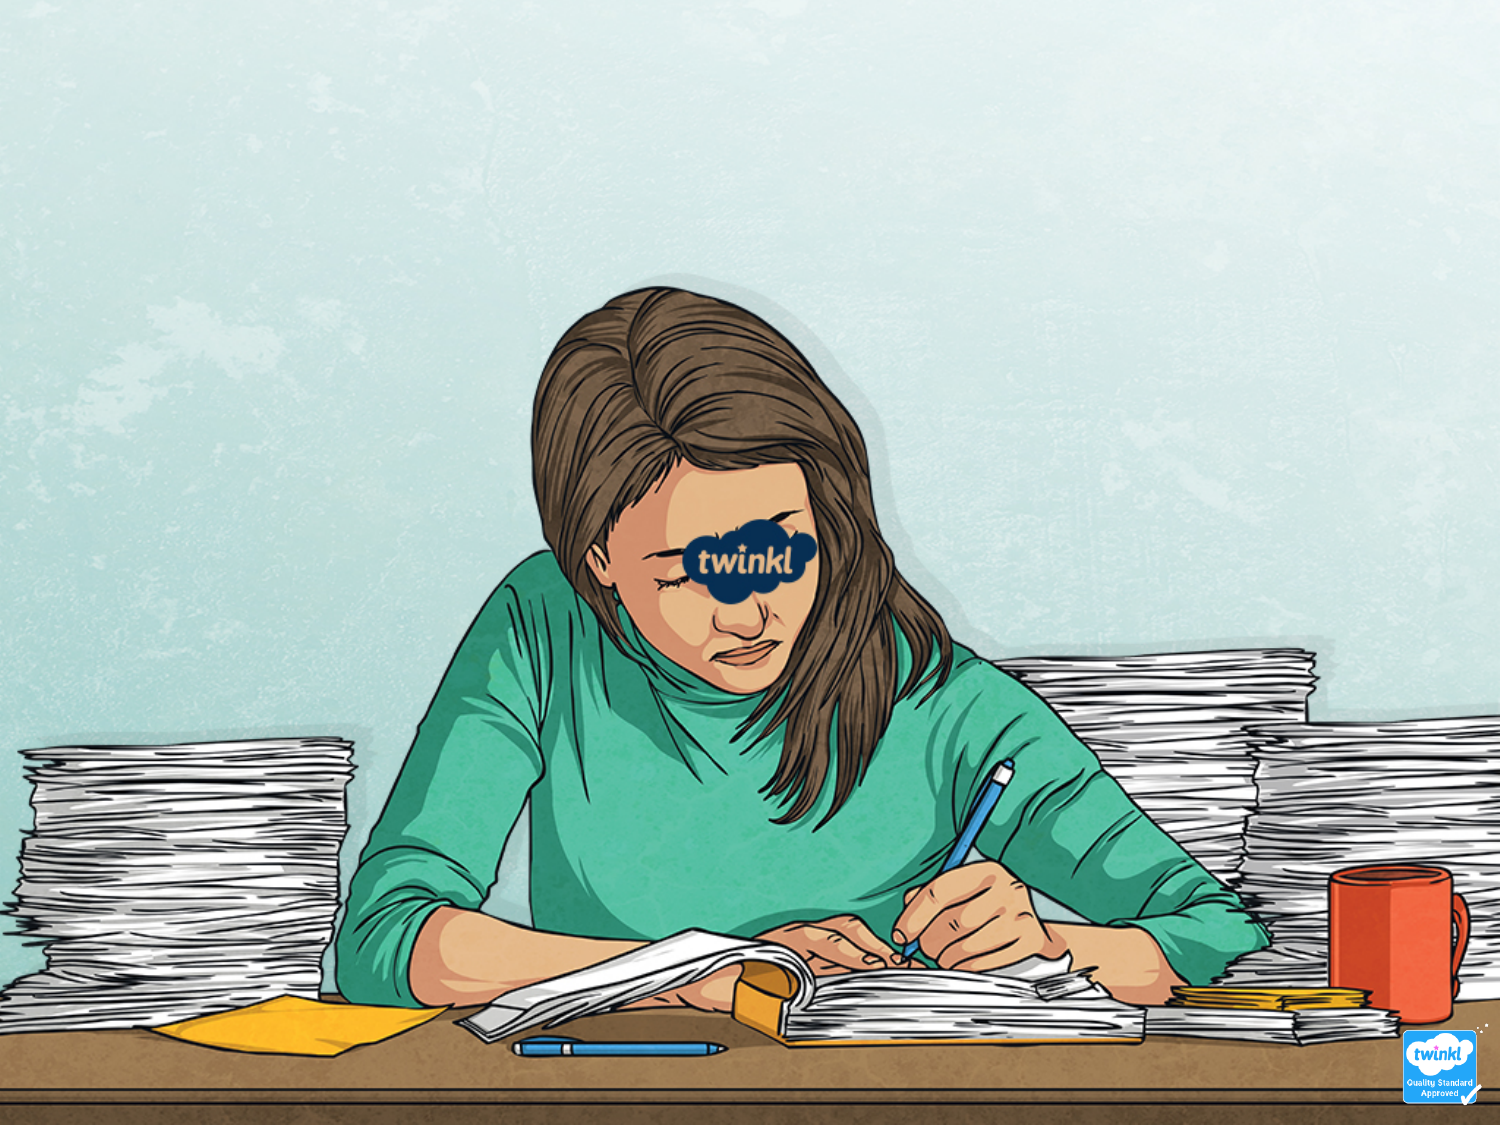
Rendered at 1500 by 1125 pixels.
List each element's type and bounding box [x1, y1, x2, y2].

picture [0, 0, 1500, 1125]
text_box [638, 483, 862, 643]
